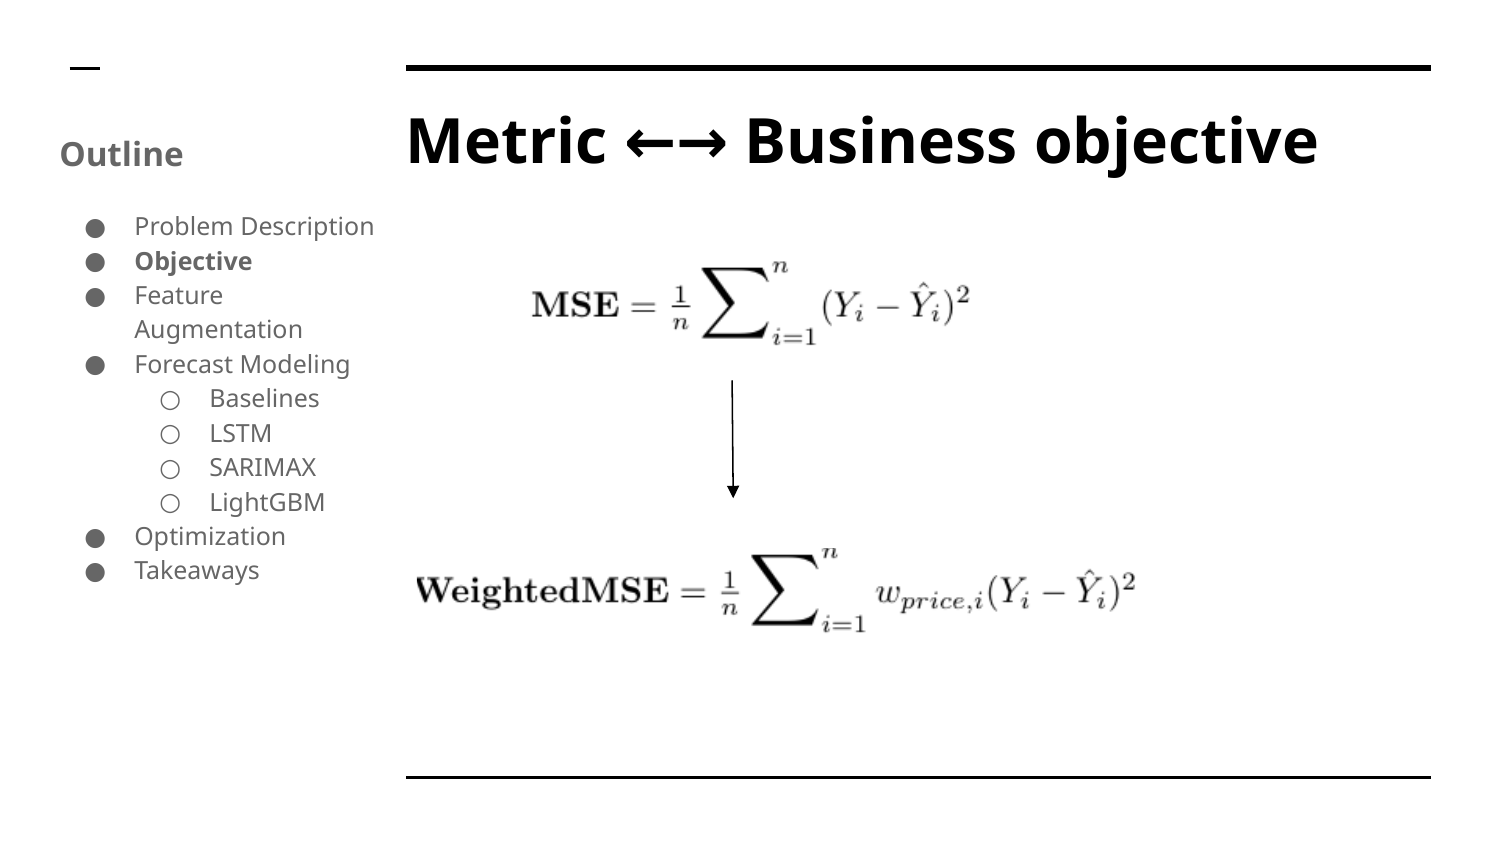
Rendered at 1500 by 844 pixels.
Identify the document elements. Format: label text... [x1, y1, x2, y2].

title Metric ←→ Business objective [390, 85, 1428, 190]
picture [528, 246, 1020, 346]
picture [416, 548, 1145, 637]
text_box Outline Problem Description Objective Feature Augmentation Forecast Modeling Baselines LSTM SARIMAX LightGBM Optimization Takeaways [44, 112, 394, 751]
